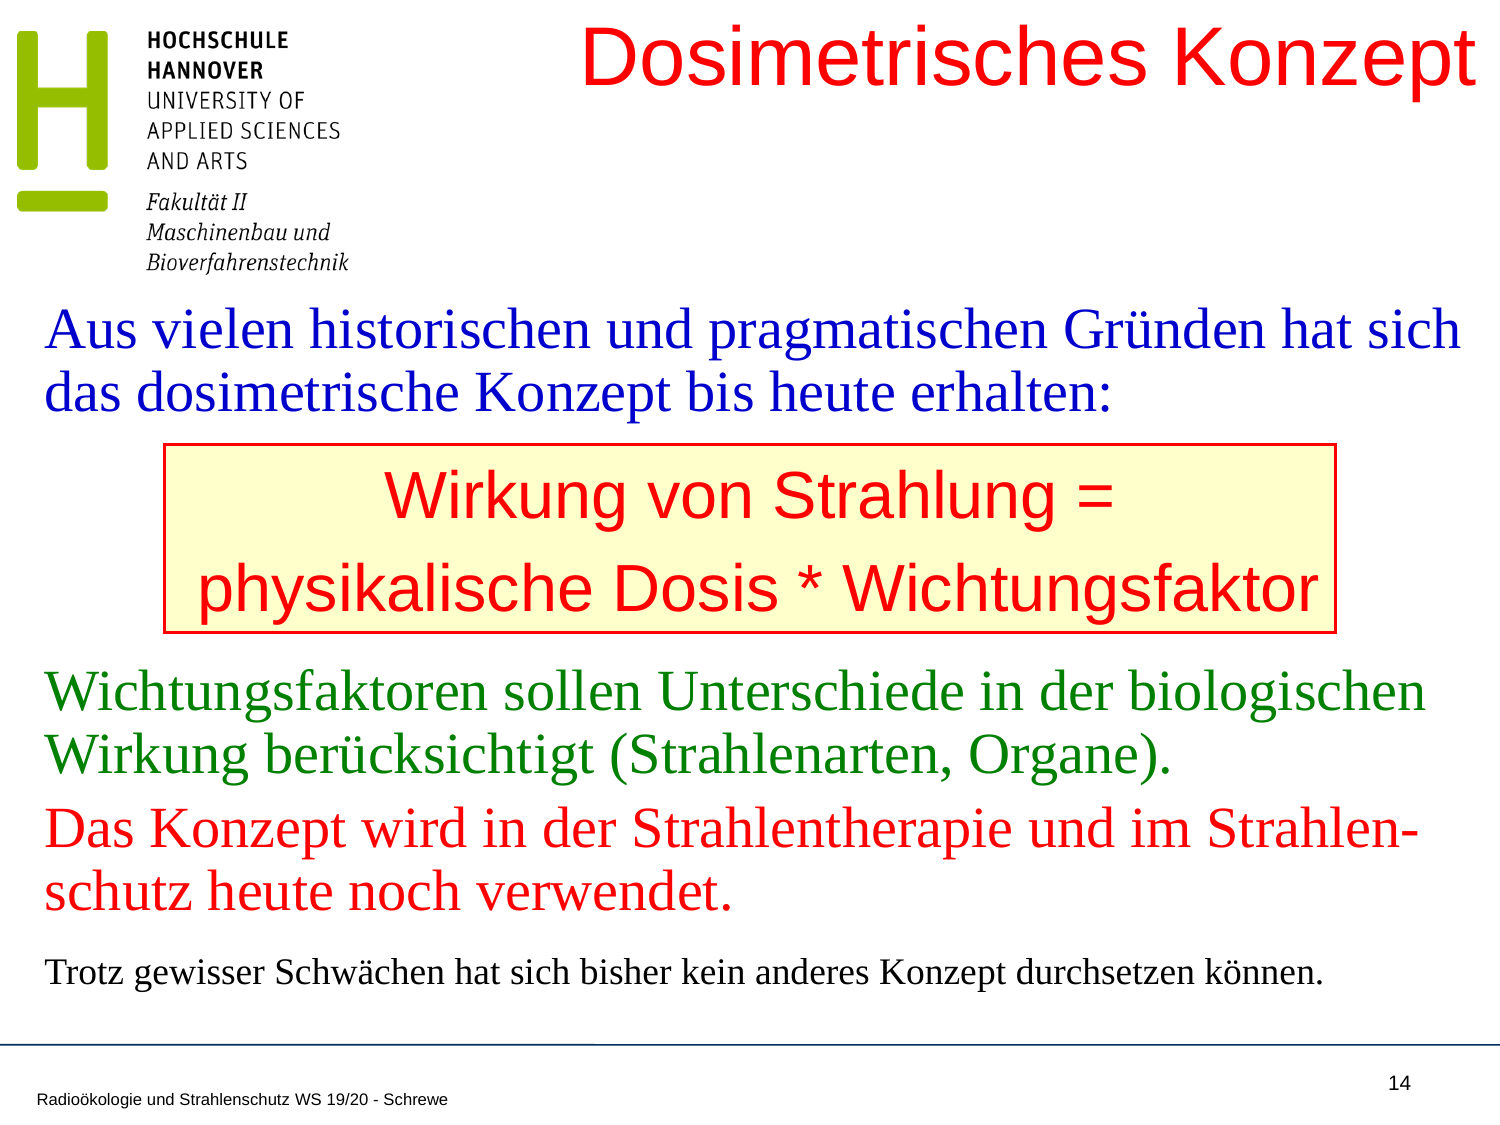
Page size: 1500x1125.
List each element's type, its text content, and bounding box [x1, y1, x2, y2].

title Dosimetrisches Konzept [525, 7, 1493, 98]
picture [17, 31, 349, 275]
text_box Wirkung von Strahlung = physikalische Dosis * Wichtungsfaktor [164, 444, 1336, 633]
list Aus vielen historischen und pragmatischen Gründen hat sich das dosimetrische Konzept bis heute erhalten: Wichtungsfaktoren sollen Unterschiede in der biologischen Wirkung berücksichtigt (Strahlenarten, Organe). Das Konzept wird in der Strahlentherapie und im Strahlen-schutz heute noch verwendet. Trotz gewisser Schwächen hat sich bisher kein anderes Konzept durchsetzen können. [29, 290, 1500, 1063]
